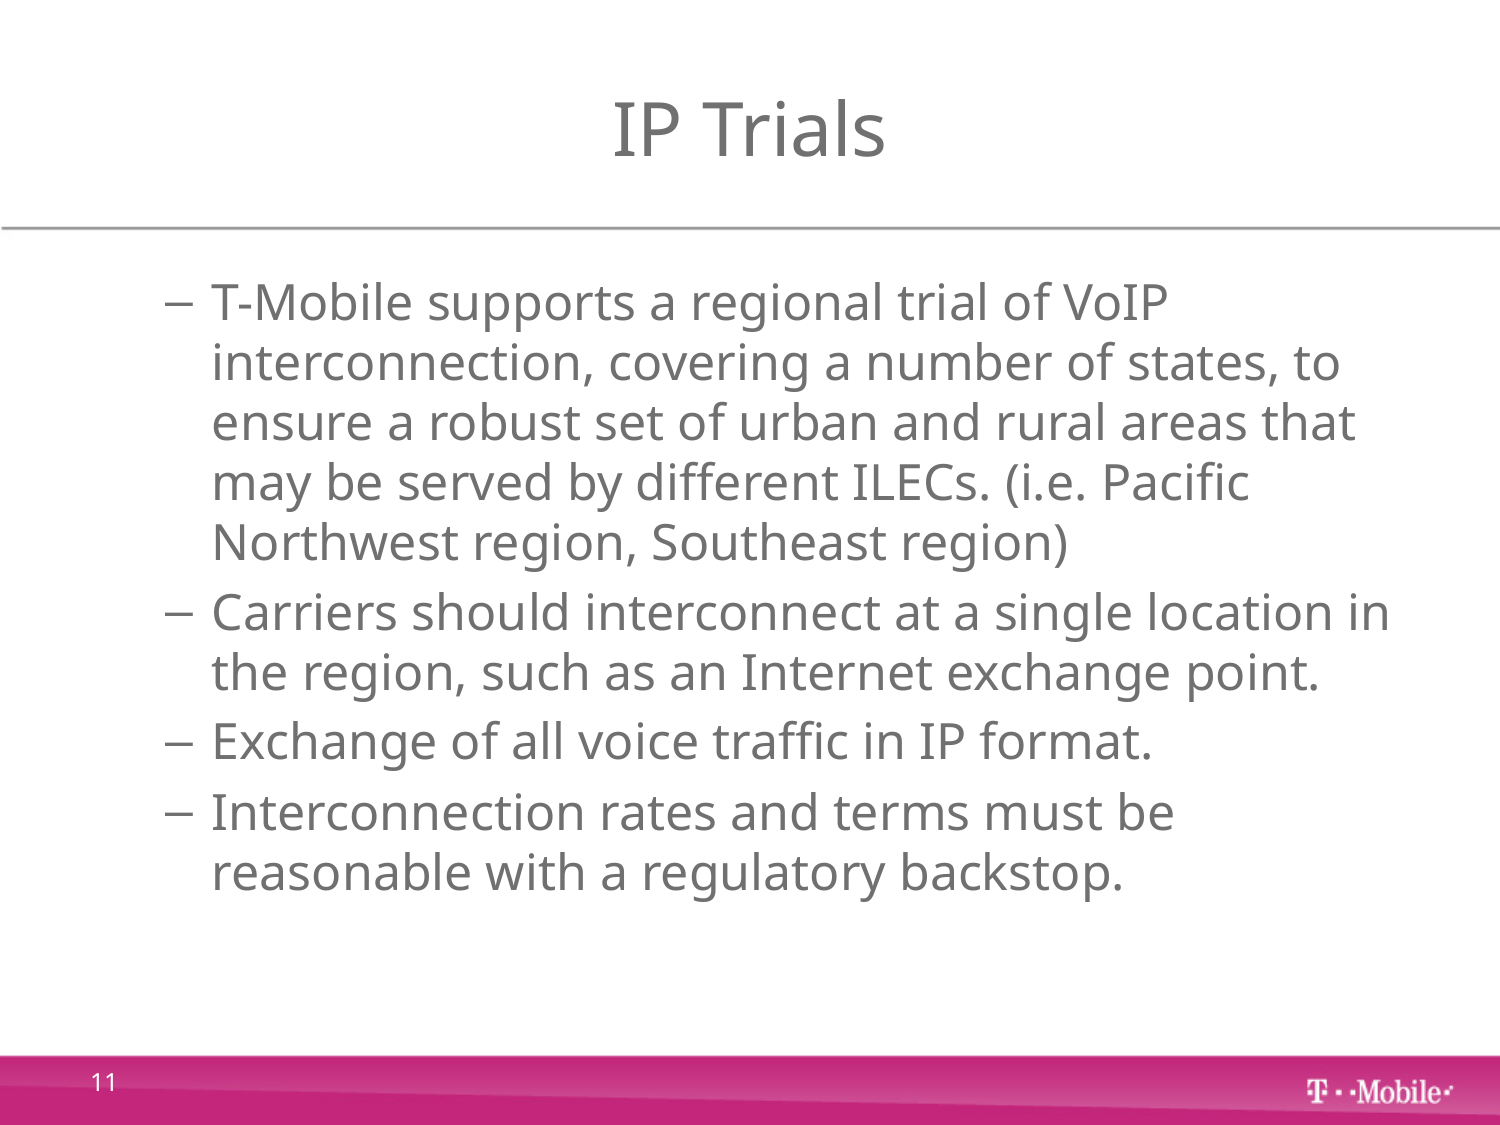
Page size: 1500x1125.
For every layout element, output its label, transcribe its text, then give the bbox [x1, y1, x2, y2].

slide_number 11 [75, 1065, 245, 1103]
title IP Trials [75, 45, 1425, 209]
list T-Mobile supports a regional trial of VoIP interconnection, covering a number of states, to ensure a robust set of urban and rural areas that may be served by different ILECs. (i.e. Pacific Northwest region, Southeast region) Carriers should interconnect at a single location in the region, such as an Internet exchange point. Exchange of all voice traffic in IP format. Interconnection rates and terms must be reasonable with a regulatory backstop. [75, 262, 1425, 1005]
picture [0, 0, 1500, 1125]
